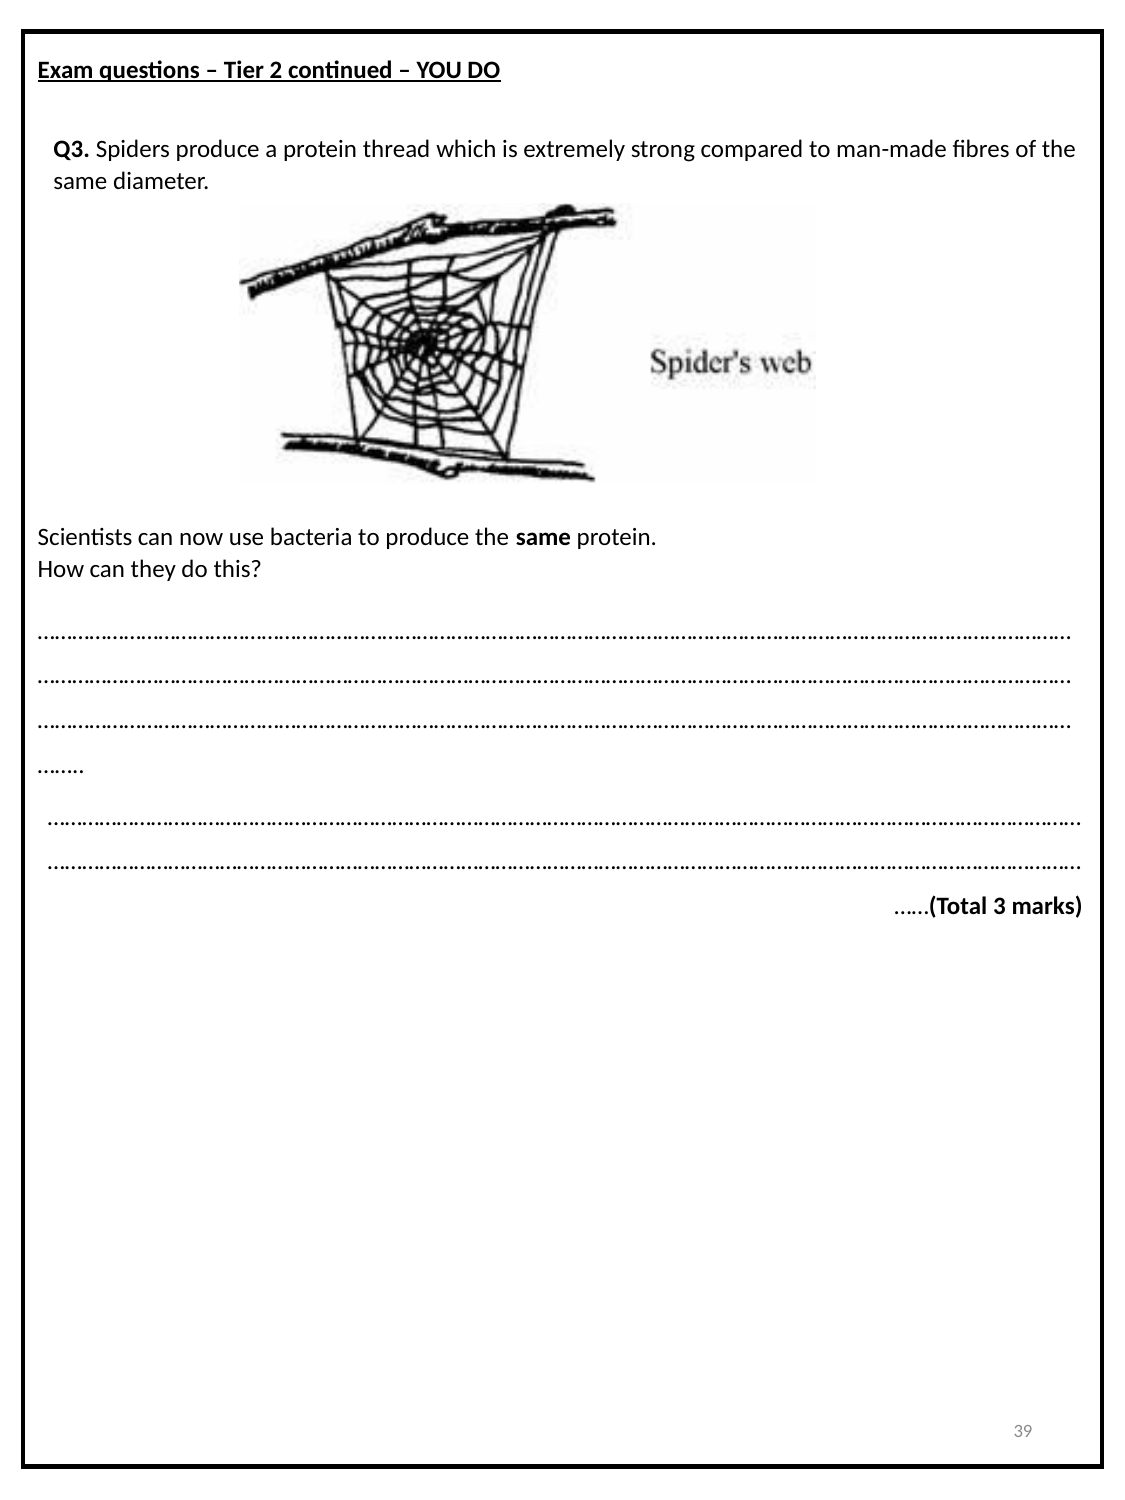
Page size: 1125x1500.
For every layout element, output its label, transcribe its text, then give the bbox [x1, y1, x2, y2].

text_box Exam questions – Tier 2 continued – YOU DO Q3. Spiders produce a protein thread which is extremely strong compared to man-made fibres of the same diameter. Scientists can now use bacteria to produce the same protein. How can they do this? …………………………………………………………………………………………………………………………………………………………………………………………………………………………………………………………………………………………………………………………………………………………………………………………………………………………………………………………………………………………………….. ……………………………………………………………………………………………………………………………………………………………………………………………………………………………………………………………………………………………………………………………………(Total 3 marks) [22, 30, 1103, 1468]
picture [239, 203, 816, 485]
slide_number 39 [794, 1390, 1048, 1471]
